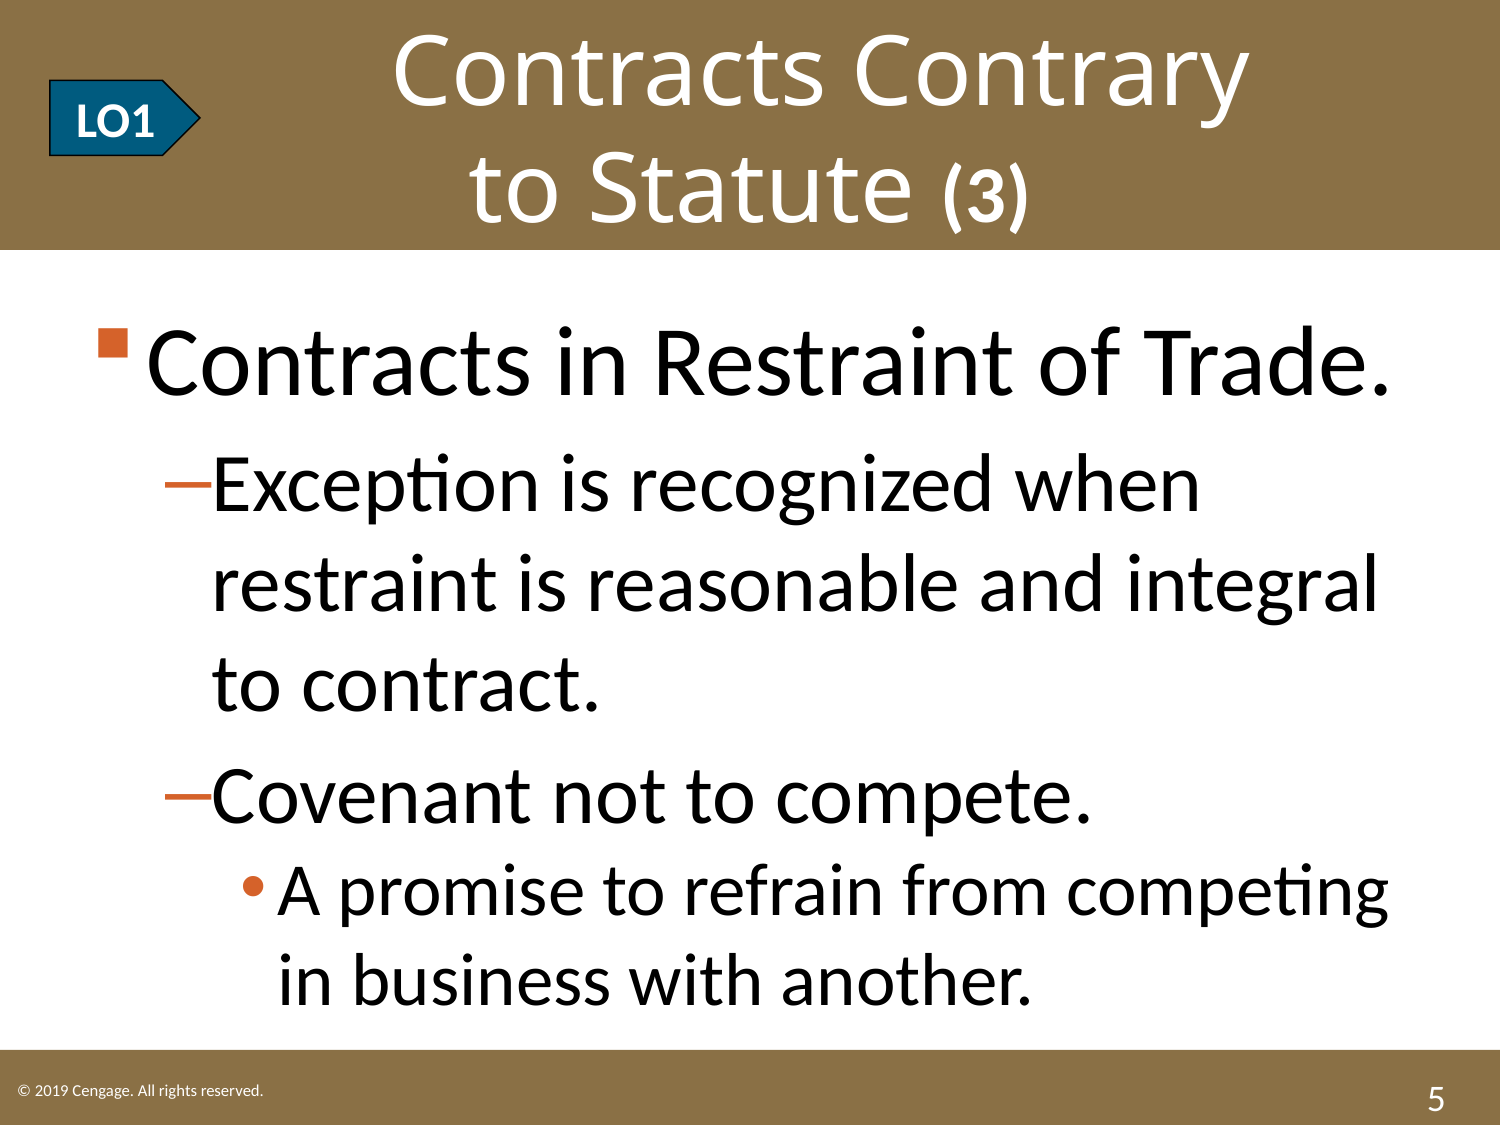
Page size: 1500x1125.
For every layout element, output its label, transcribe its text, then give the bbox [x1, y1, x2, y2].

slide_number 5 [1110, 1074, 1461, 1119]
list Contracts in Restraint of Trade. Exception is recognized when restraint is reasonable and integral to contract. Covenant not to compete. A promise to refrain from competing in business with another. [75, 287, 1425, 1031]
title LO1 Contracts Contrary to Statute (3) [0, 0, 1500, 251]
text_box LO1 [49, 80, 200, 156]
